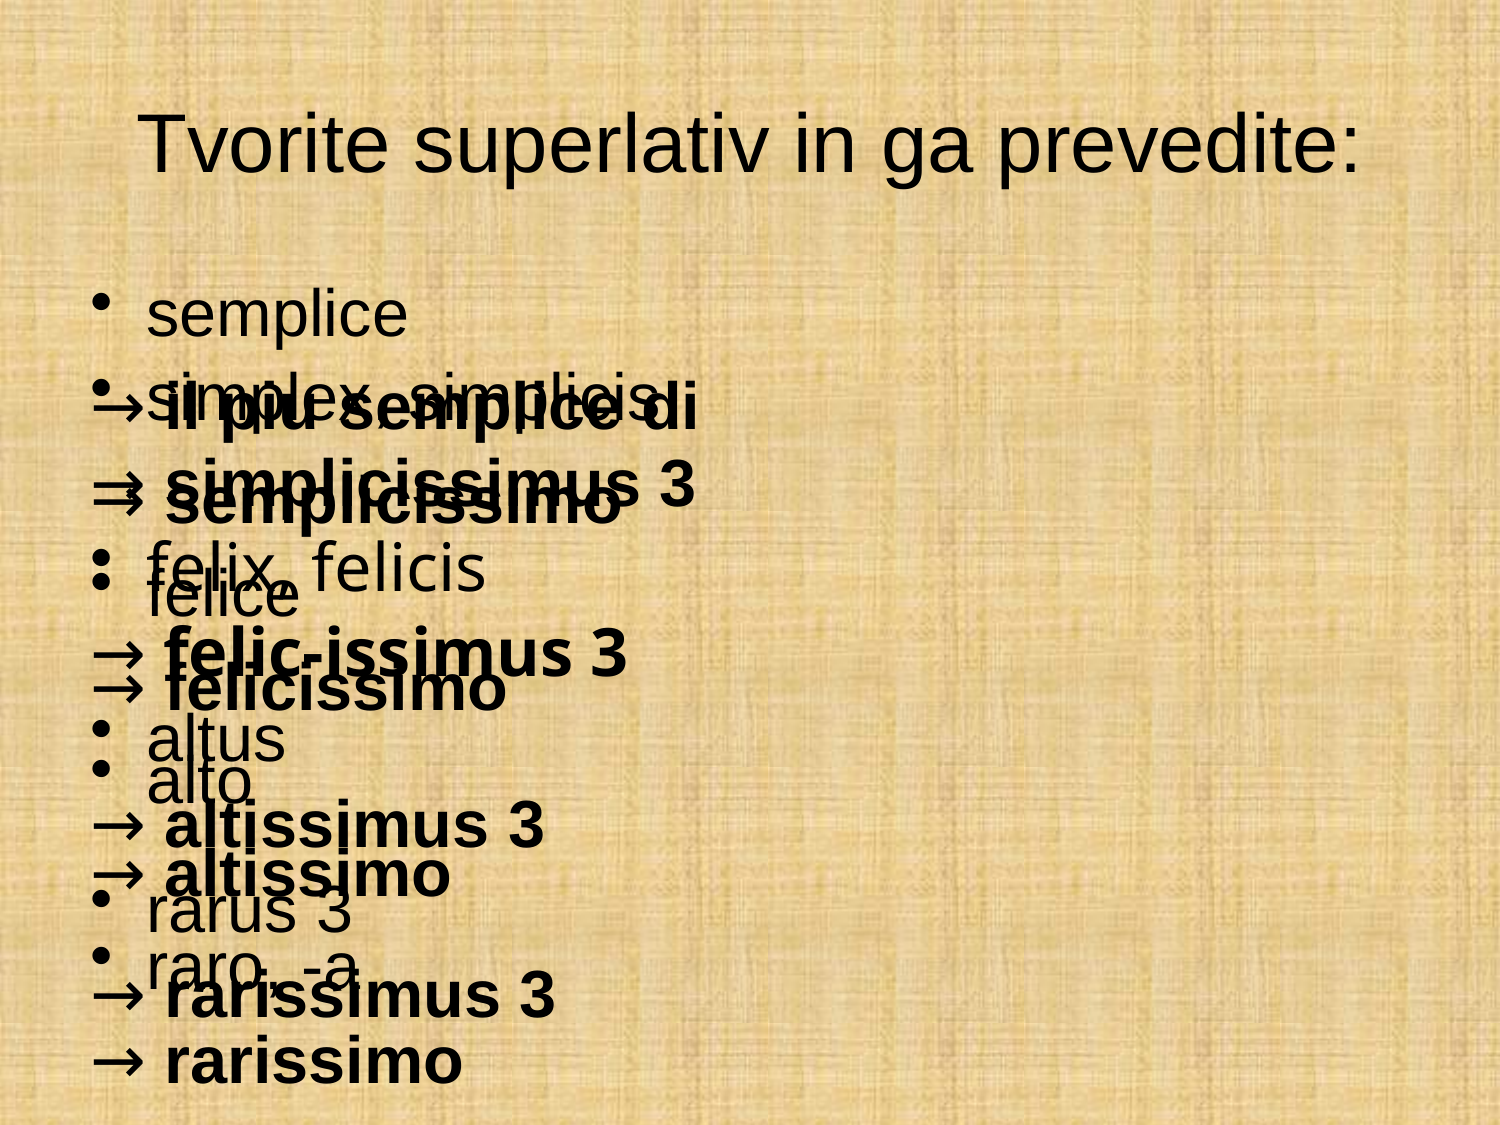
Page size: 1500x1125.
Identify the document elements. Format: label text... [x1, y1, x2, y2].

title Tvorite superlativ in ga prevedite: [75, 45, 1425, 233]
list semplice → il piu semplice di → semplicissimo felice → felicissimo alto → altissimo raro, -a → rarissimo [75, 262, 1425, 1005]
picture [0, 0, 1500, 1125]
